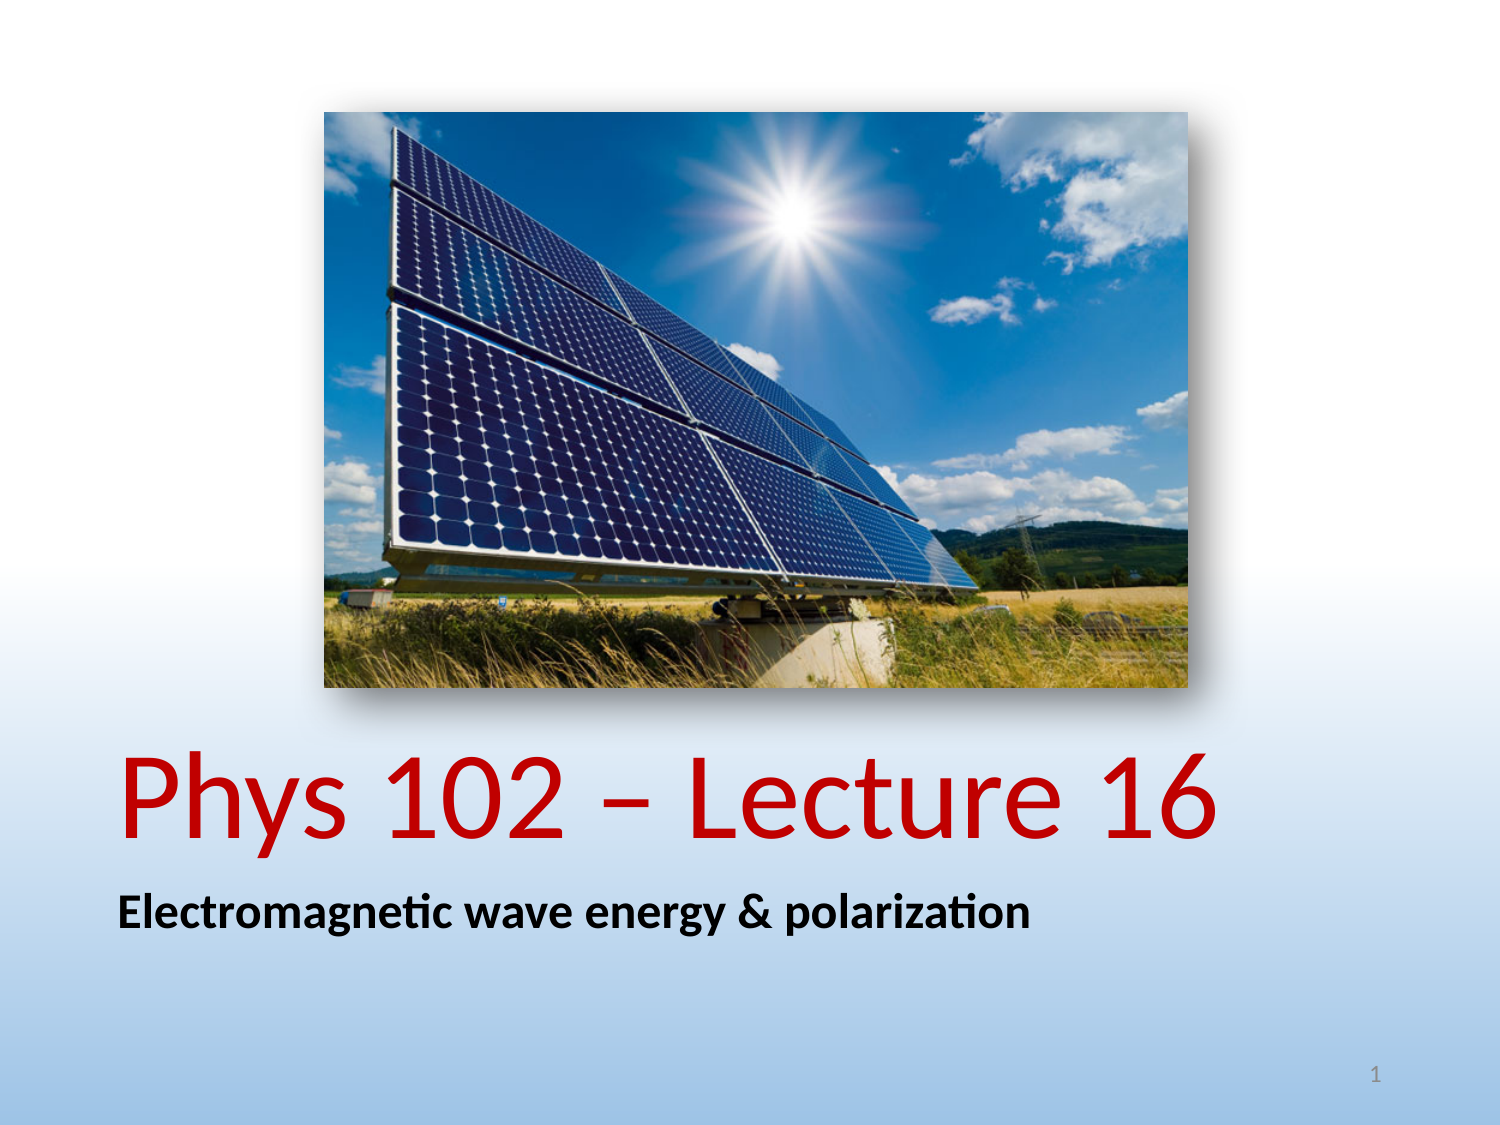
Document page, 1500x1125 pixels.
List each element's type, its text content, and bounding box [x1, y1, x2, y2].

picture [324, 112, 1188, 688]
title Phys 102 – Lecture 16 [102, 405, 1397, 874]
list Electromagnetic wave energy & polarization [102, 877, 1397, 1000]
slide_number 1 [1059, 1042, 1397, 1103]
